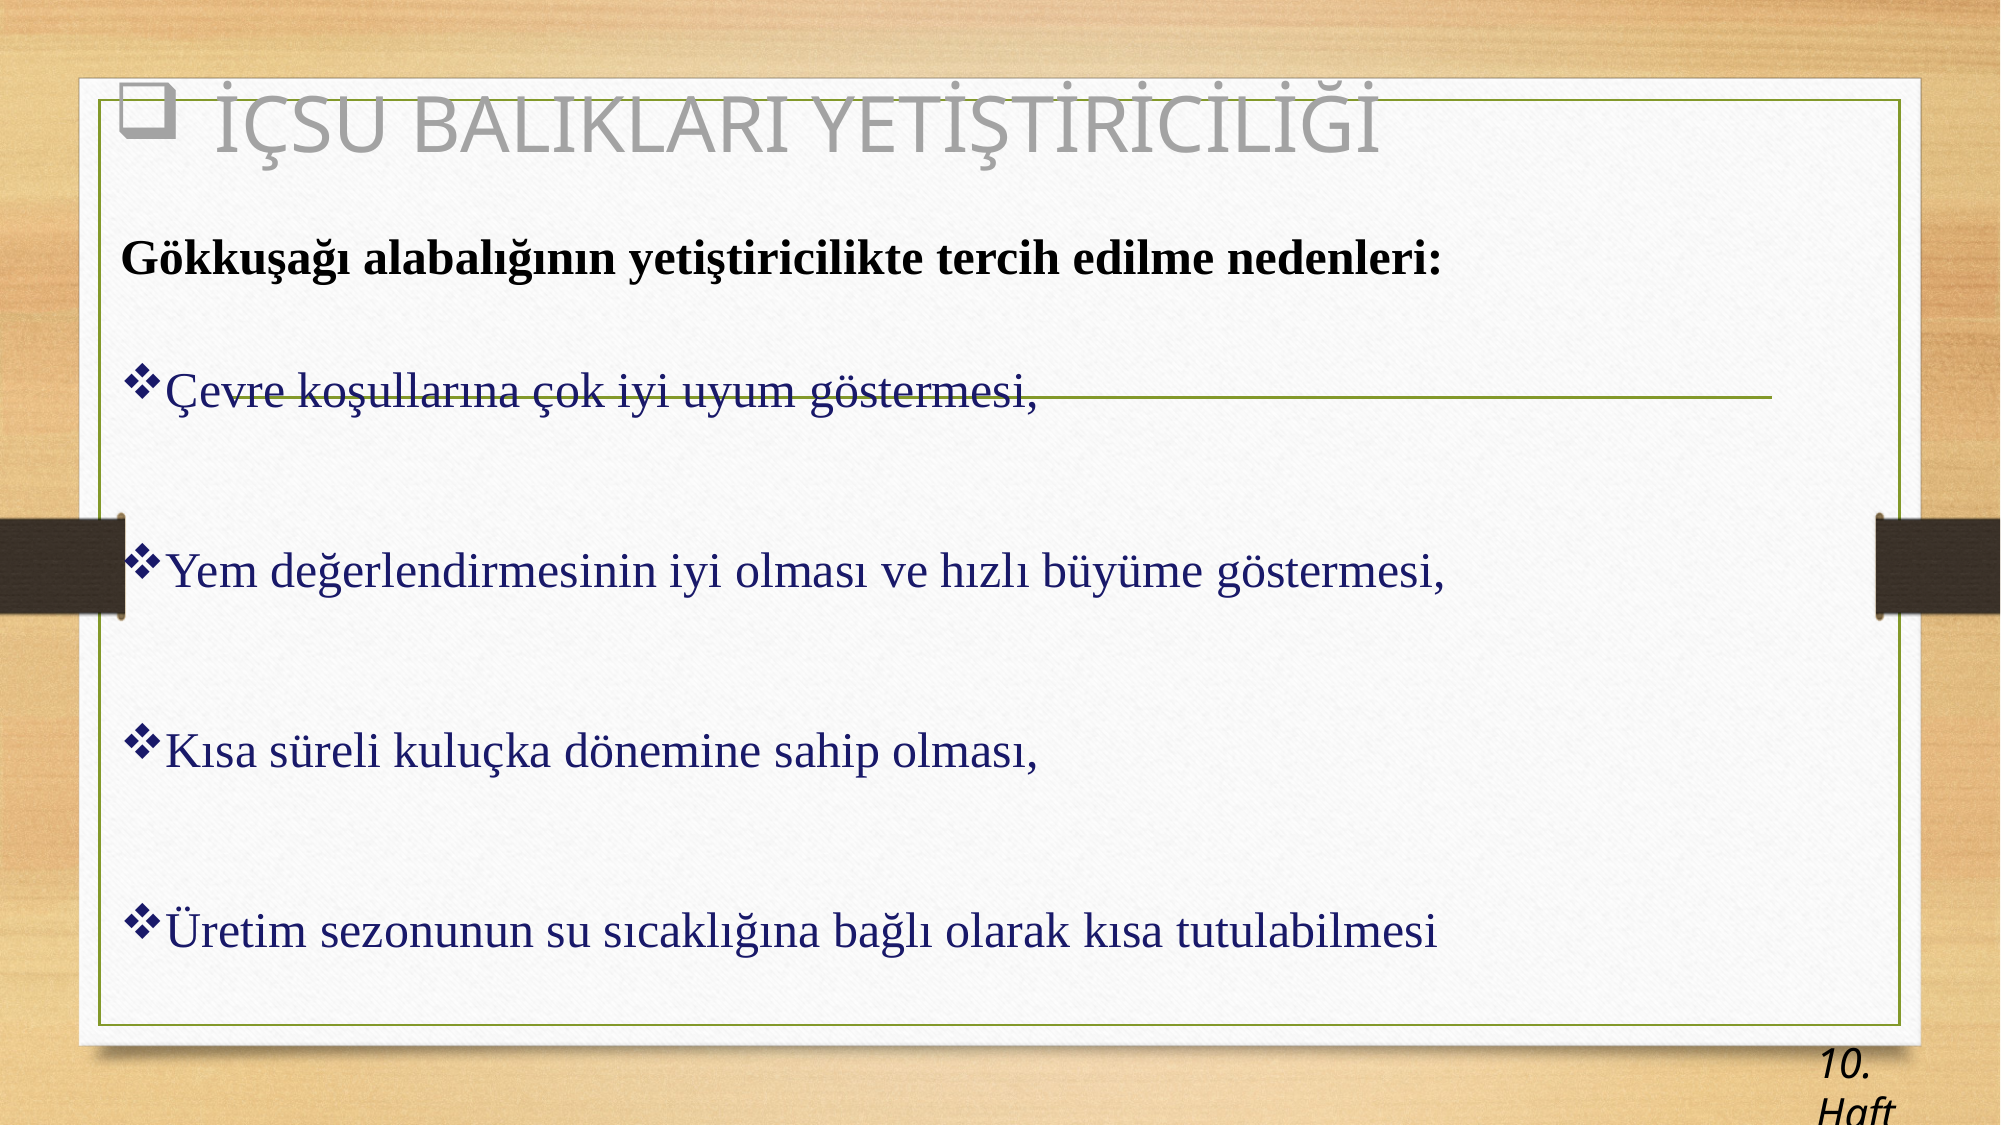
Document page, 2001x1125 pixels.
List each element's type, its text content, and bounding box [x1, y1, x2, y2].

text_box 10. Hafta [1801, 1029, 1931, 1125]
picture [0, 0, 2001, 1125]
title İÇSU BALIKLARI YETİŞTİRİCİLİĞİ [59, 32, 1460, 210]
text_box Çevre koşullarına çok iyi uyum göstermesi, Yem değerlendirmesinin iyi olması ve hızlı büyüme göstermesi, Kısa süreli kuluçka dönemine sahip olması, Üretim sezonunun su sıcaklığına bağlı olarak kısa tutulabilmesi [105, 320, 1520, 1055]
text_box Gökkuşağı alabalığının yetiştiricilikte tercih edilme nedenleri: [105, 186, 1710, 292]
